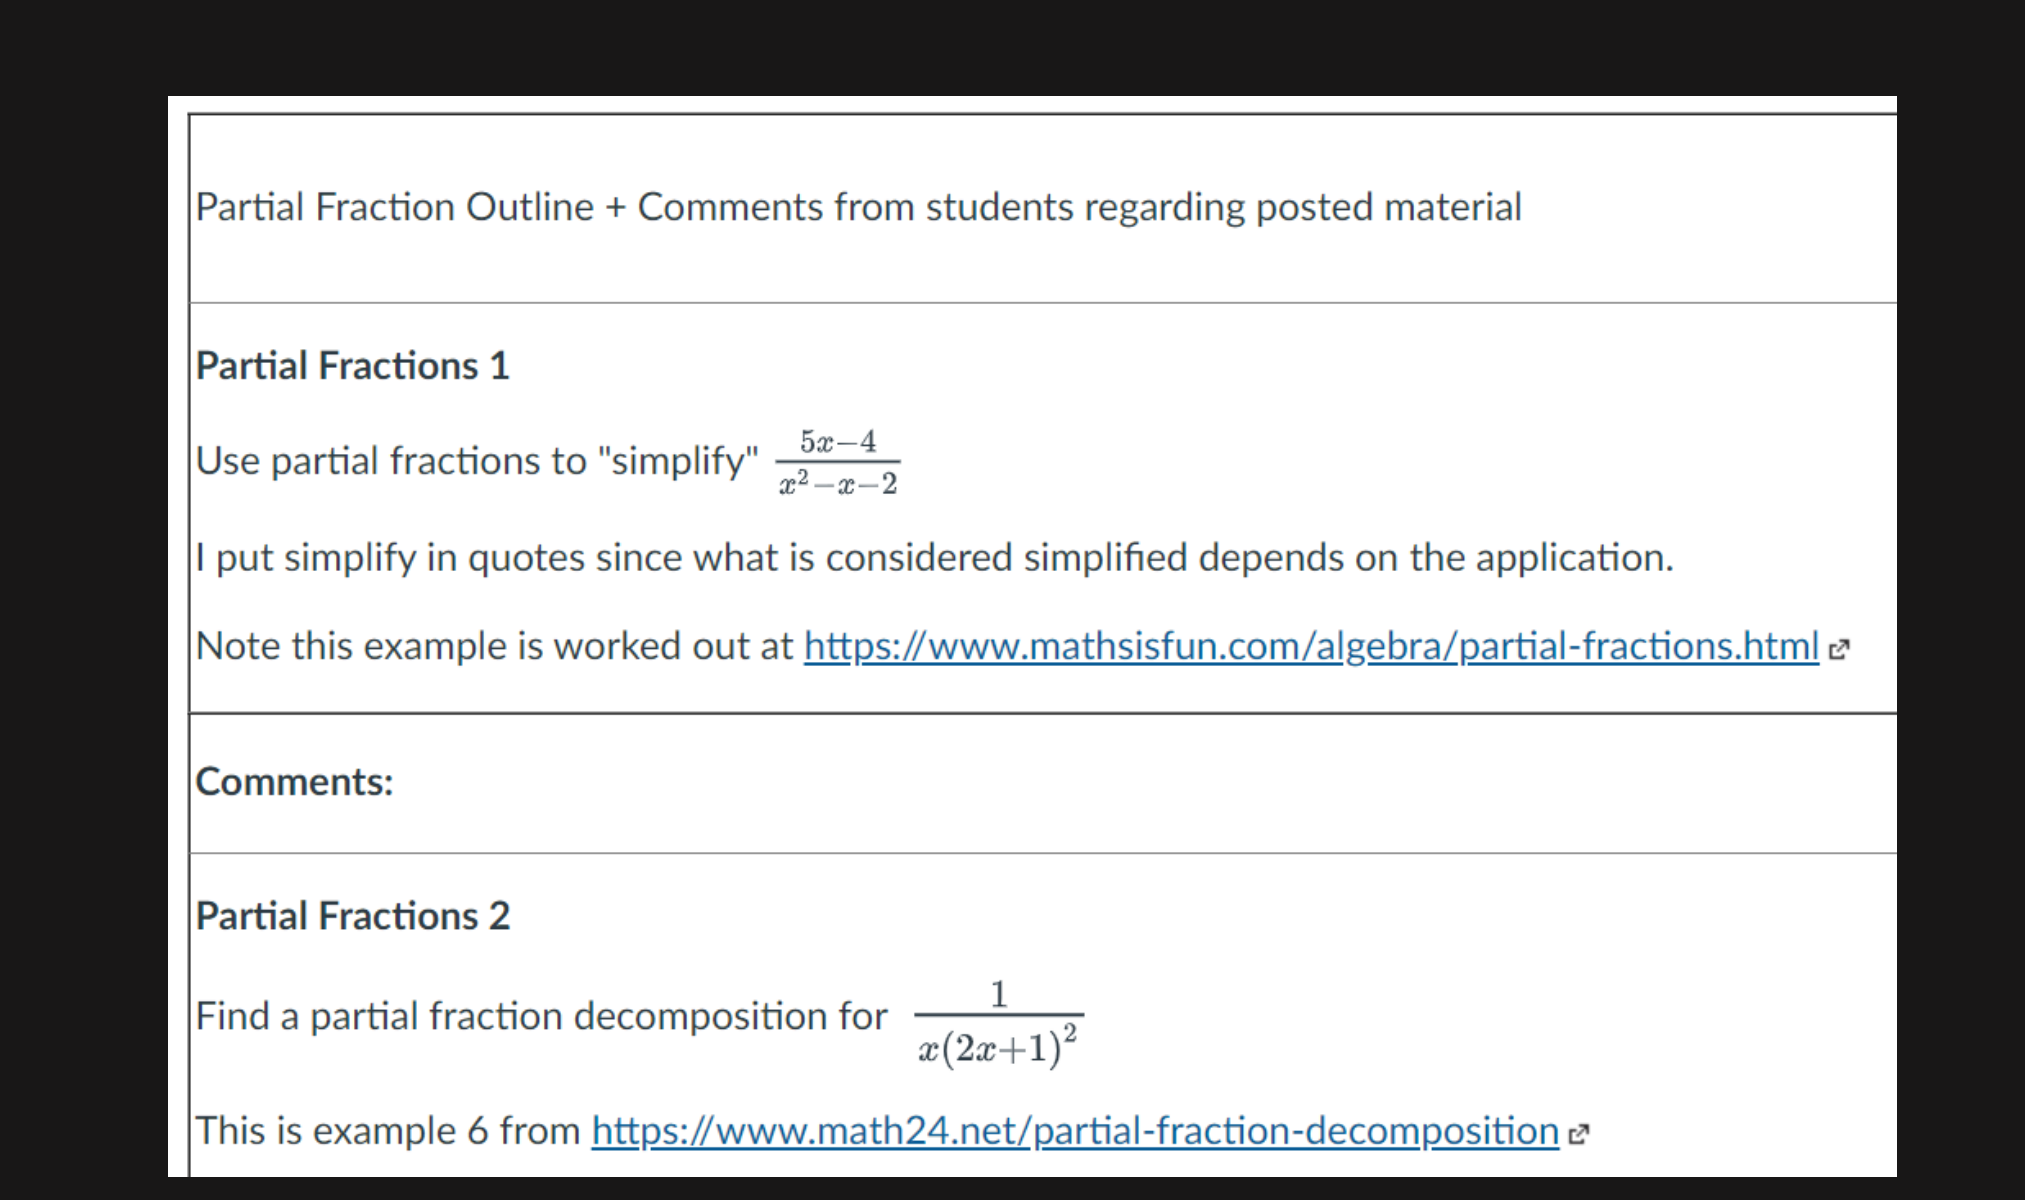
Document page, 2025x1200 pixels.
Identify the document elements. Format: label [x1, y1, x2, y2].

picture [168, 96, 1897, 1177]
